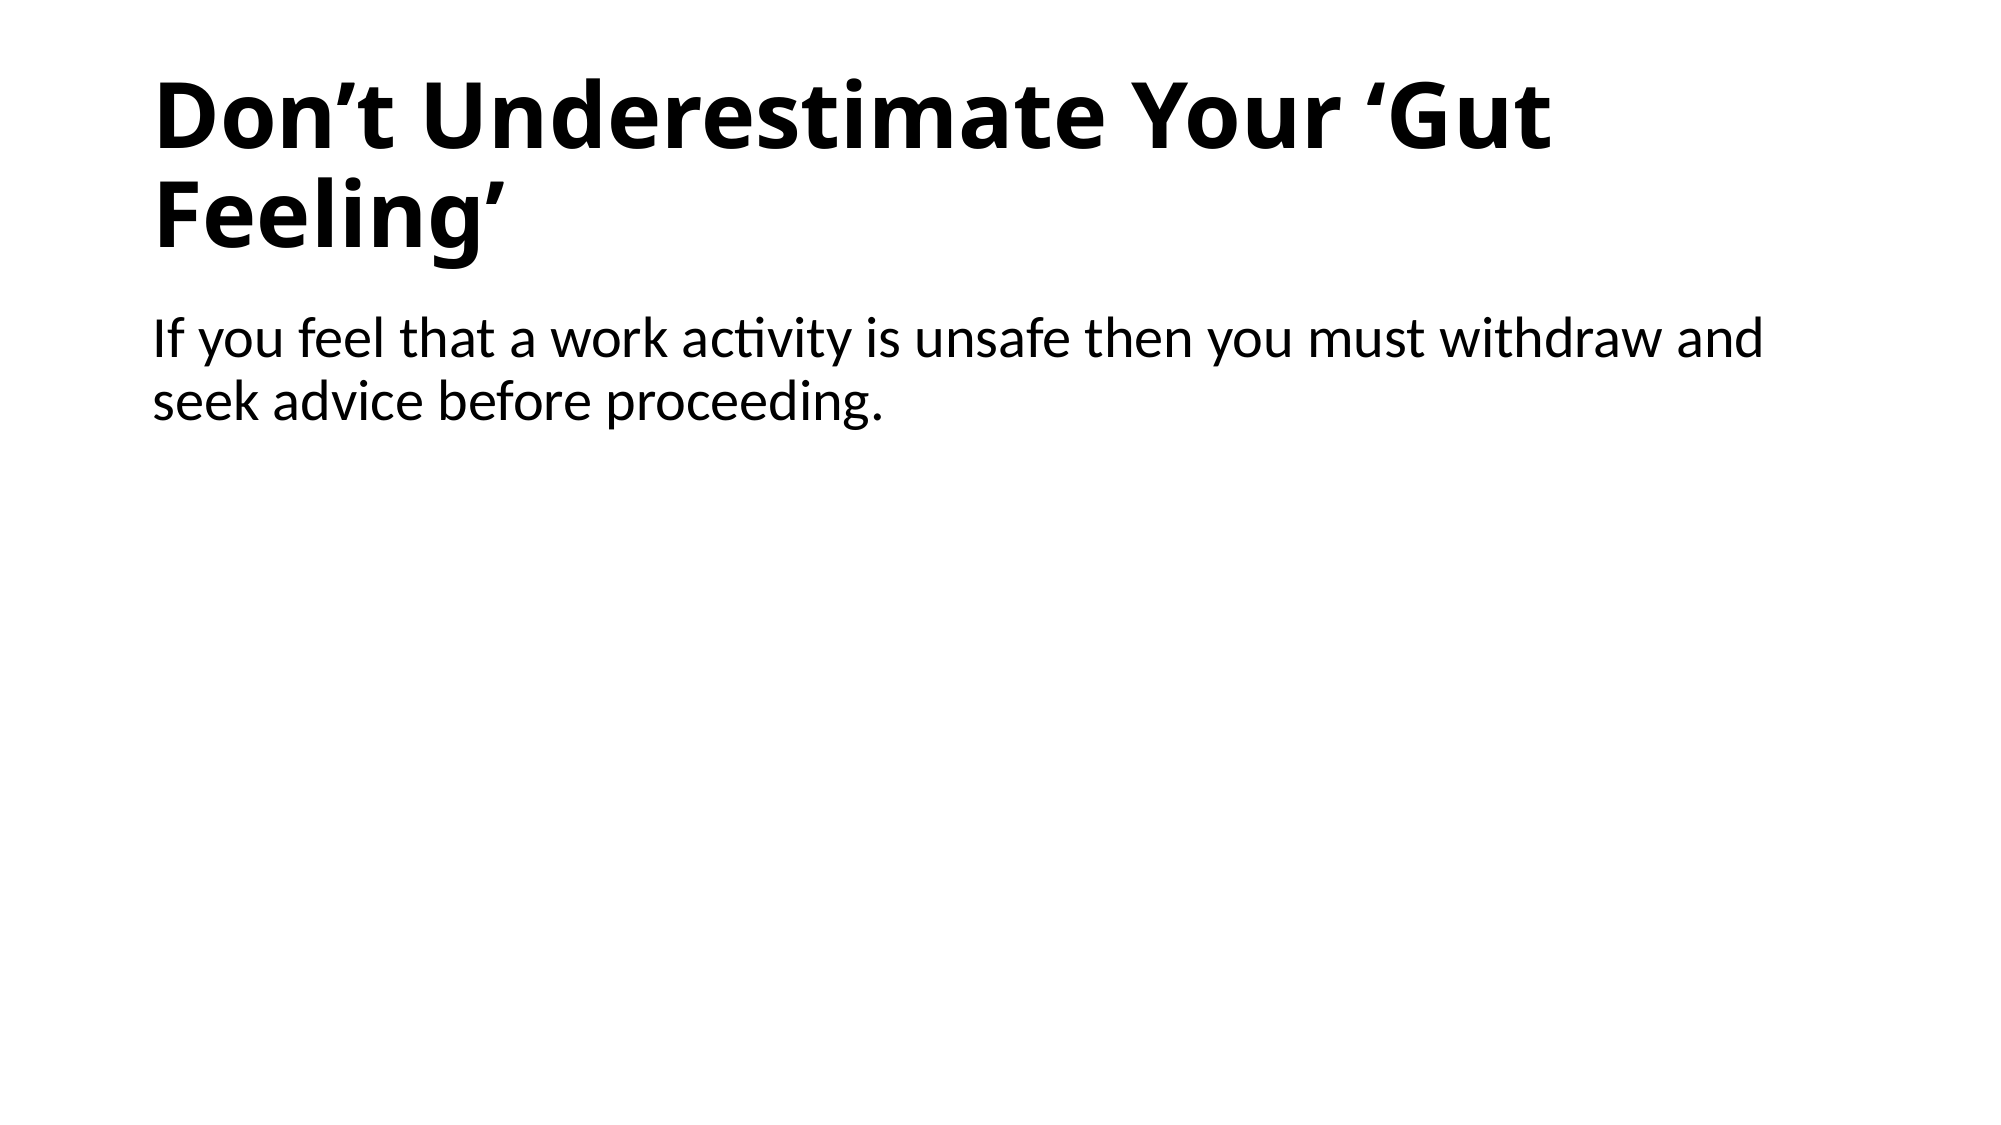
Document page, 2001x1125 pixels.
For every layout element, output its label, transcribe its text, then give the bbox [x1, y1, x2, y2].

title Don’t Underestimate Your ‘Gut Feeling’ [137, 59, 1863, 278]
list If you feel that a work activity is unsafe then you must withdraw and seek advice before proceeding. [137, 299, 1863, 1014]
